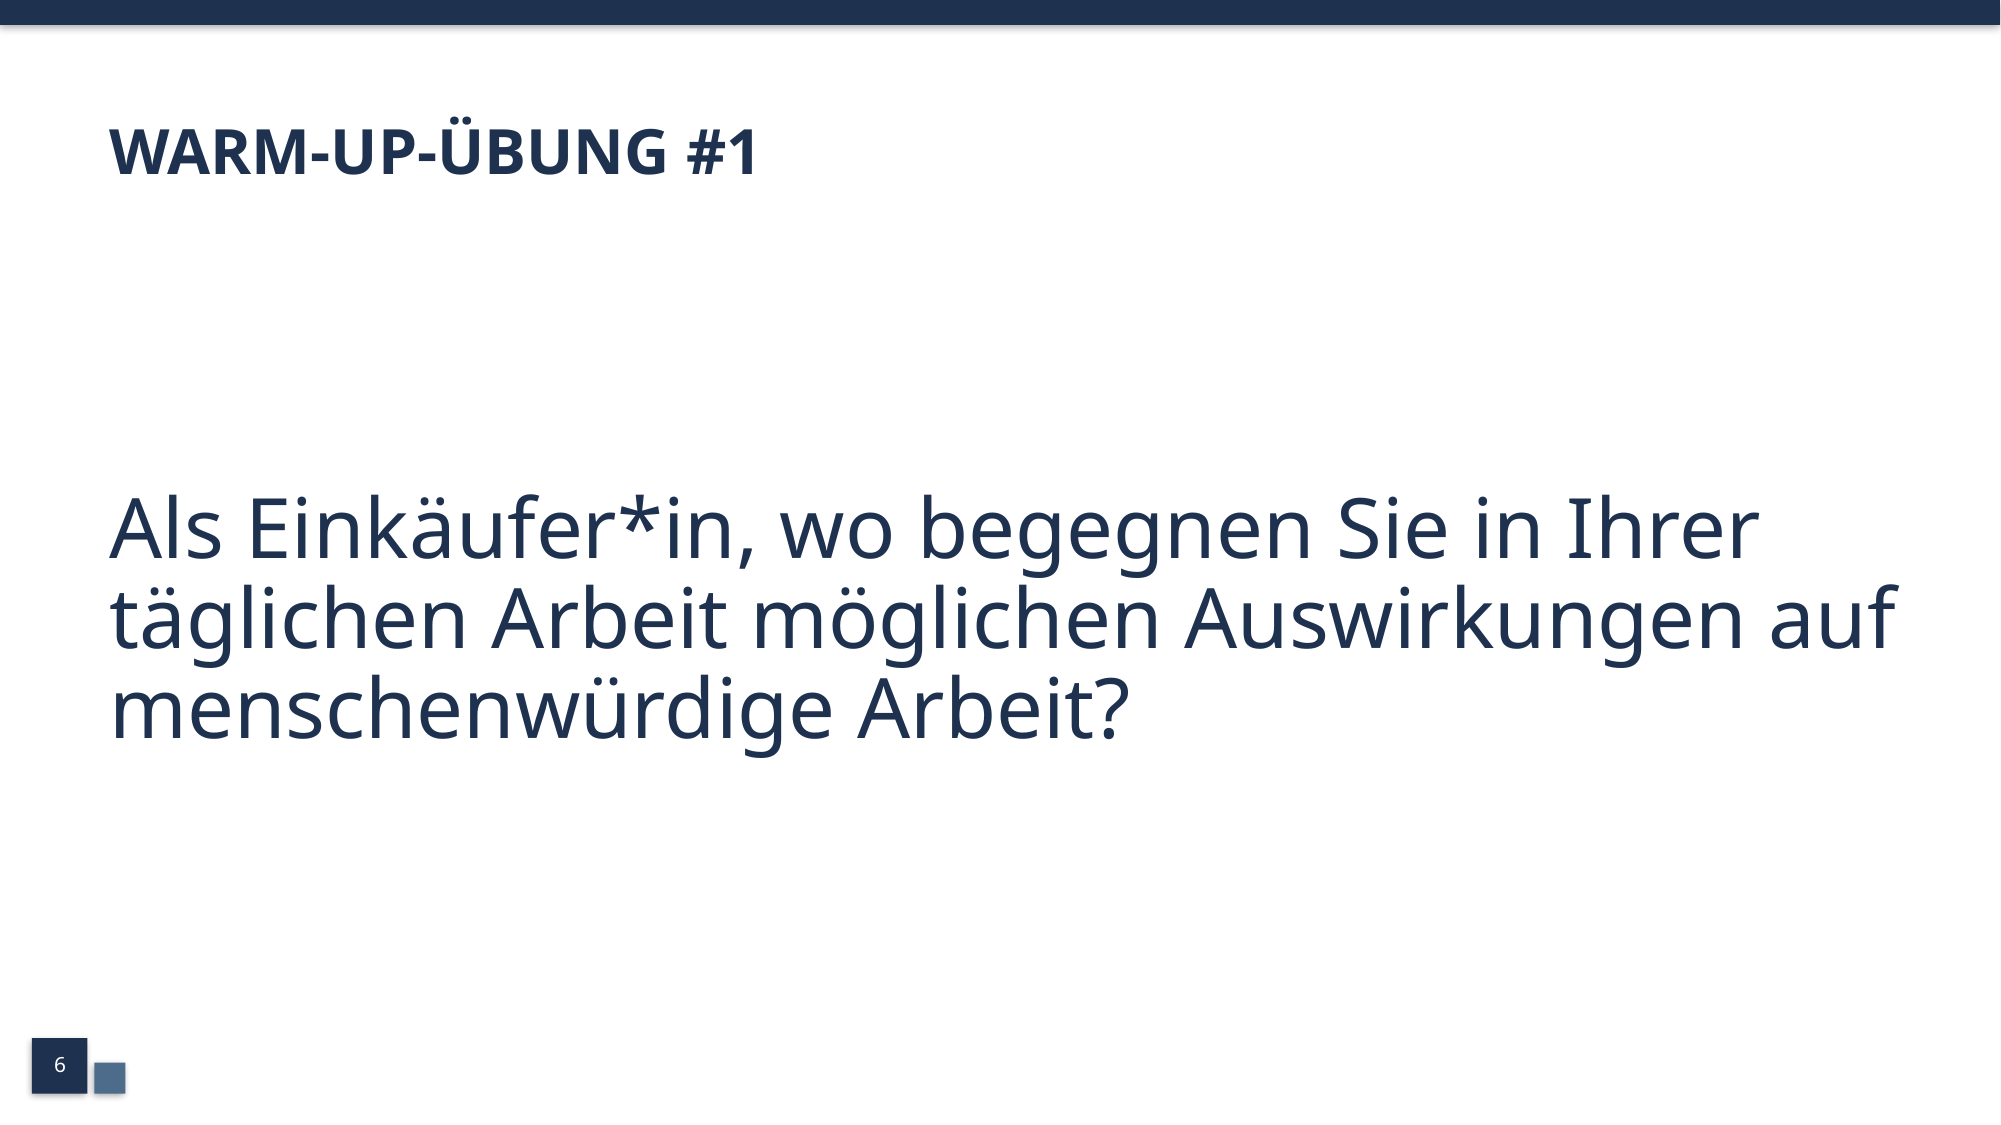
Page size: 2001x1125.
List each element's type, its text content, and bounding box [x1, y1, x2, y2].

slide_number 6 [10, 1048, 110, 1084]
title WARM-UP-ÜBUNG #1 [94, 113, 1927, 213]
subtitle Als Einkäufer*in, wo begegnen Sie in Ihrer täglichen Arbeit möglichen Auswirkungen auf menschenwürdige Arbeit? [94, 226, 1927, 1013]
